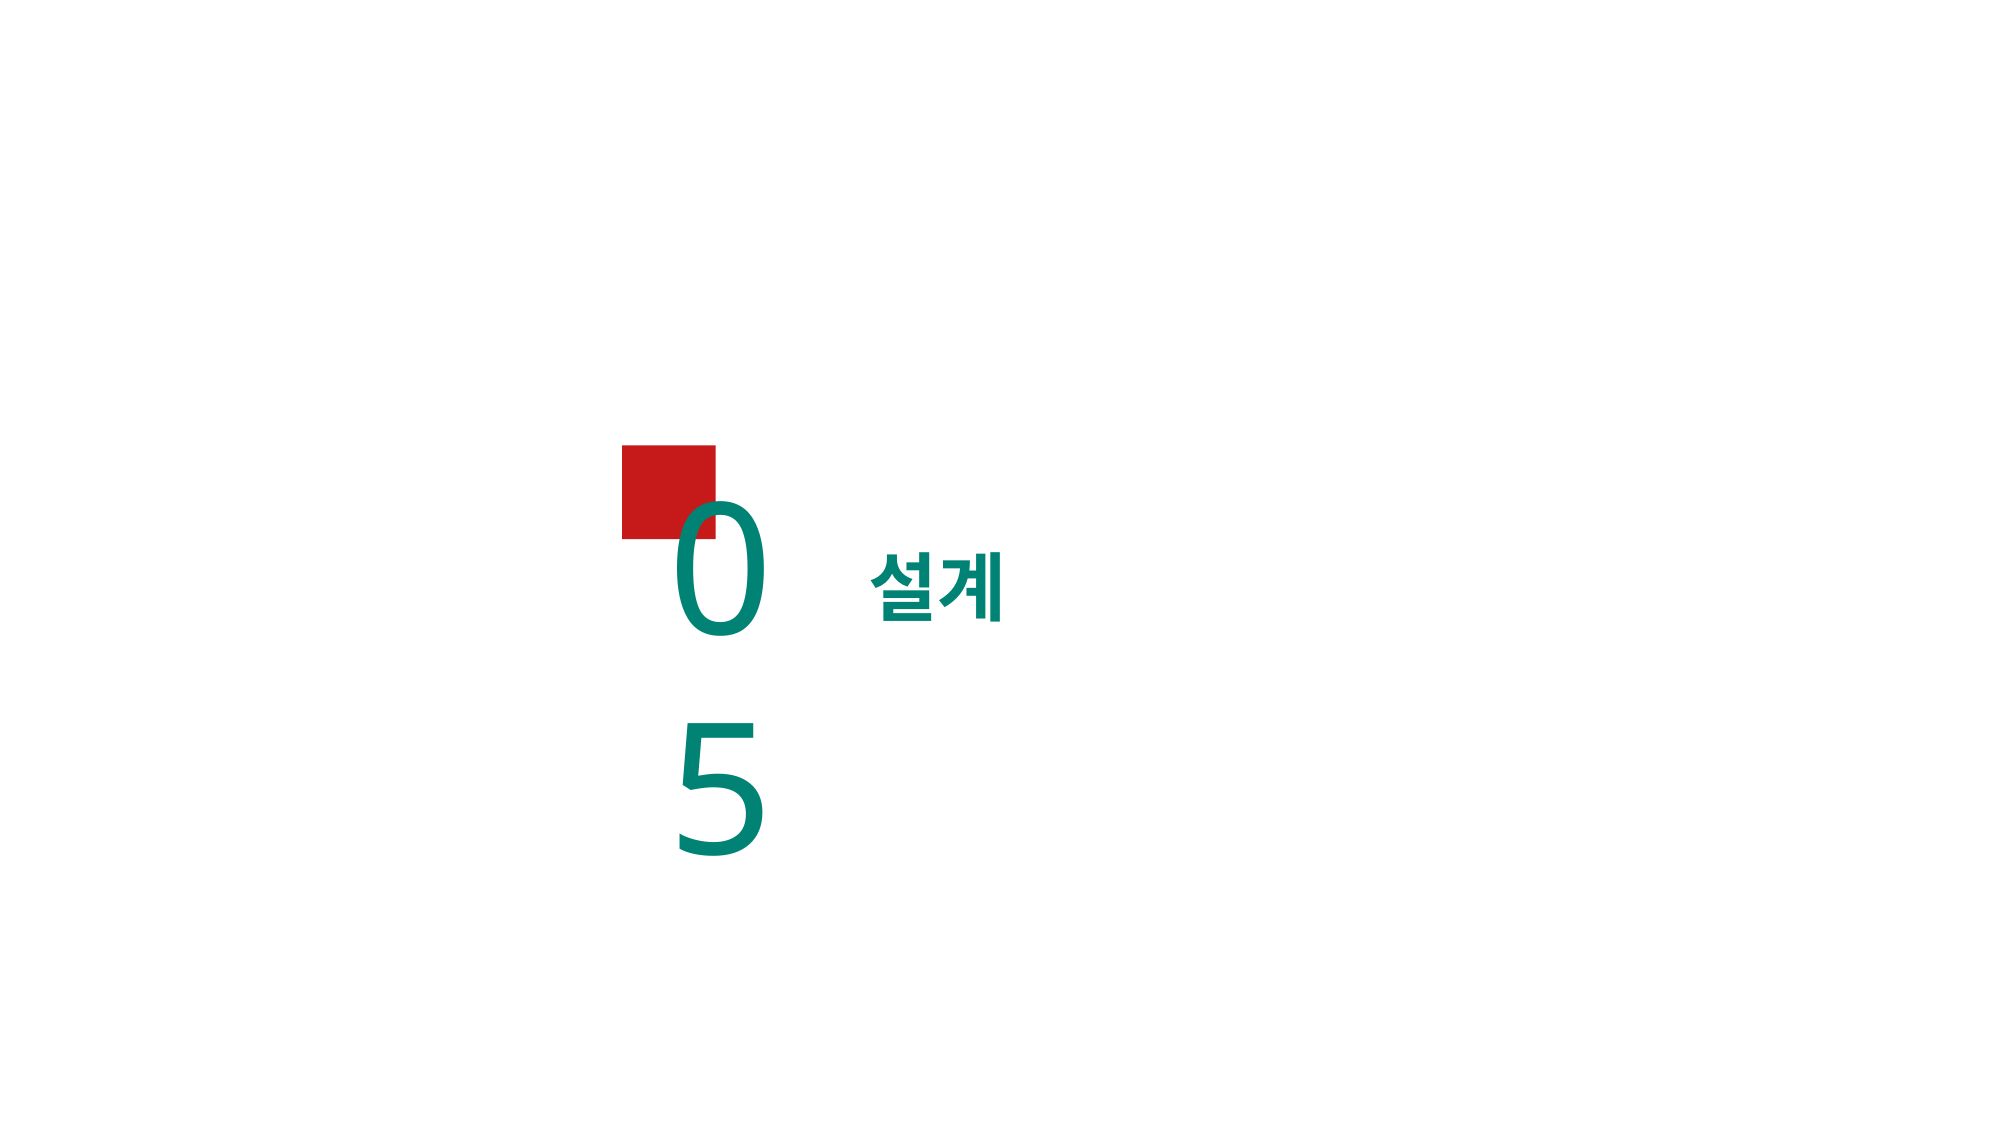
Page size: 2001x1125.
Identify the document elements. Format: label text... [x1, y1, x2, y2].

text_box 05 [653, 443, 872, 899]
text_box [621, 444, 653, 540]
text_box 설계 [854, 532, 1300, 638]
